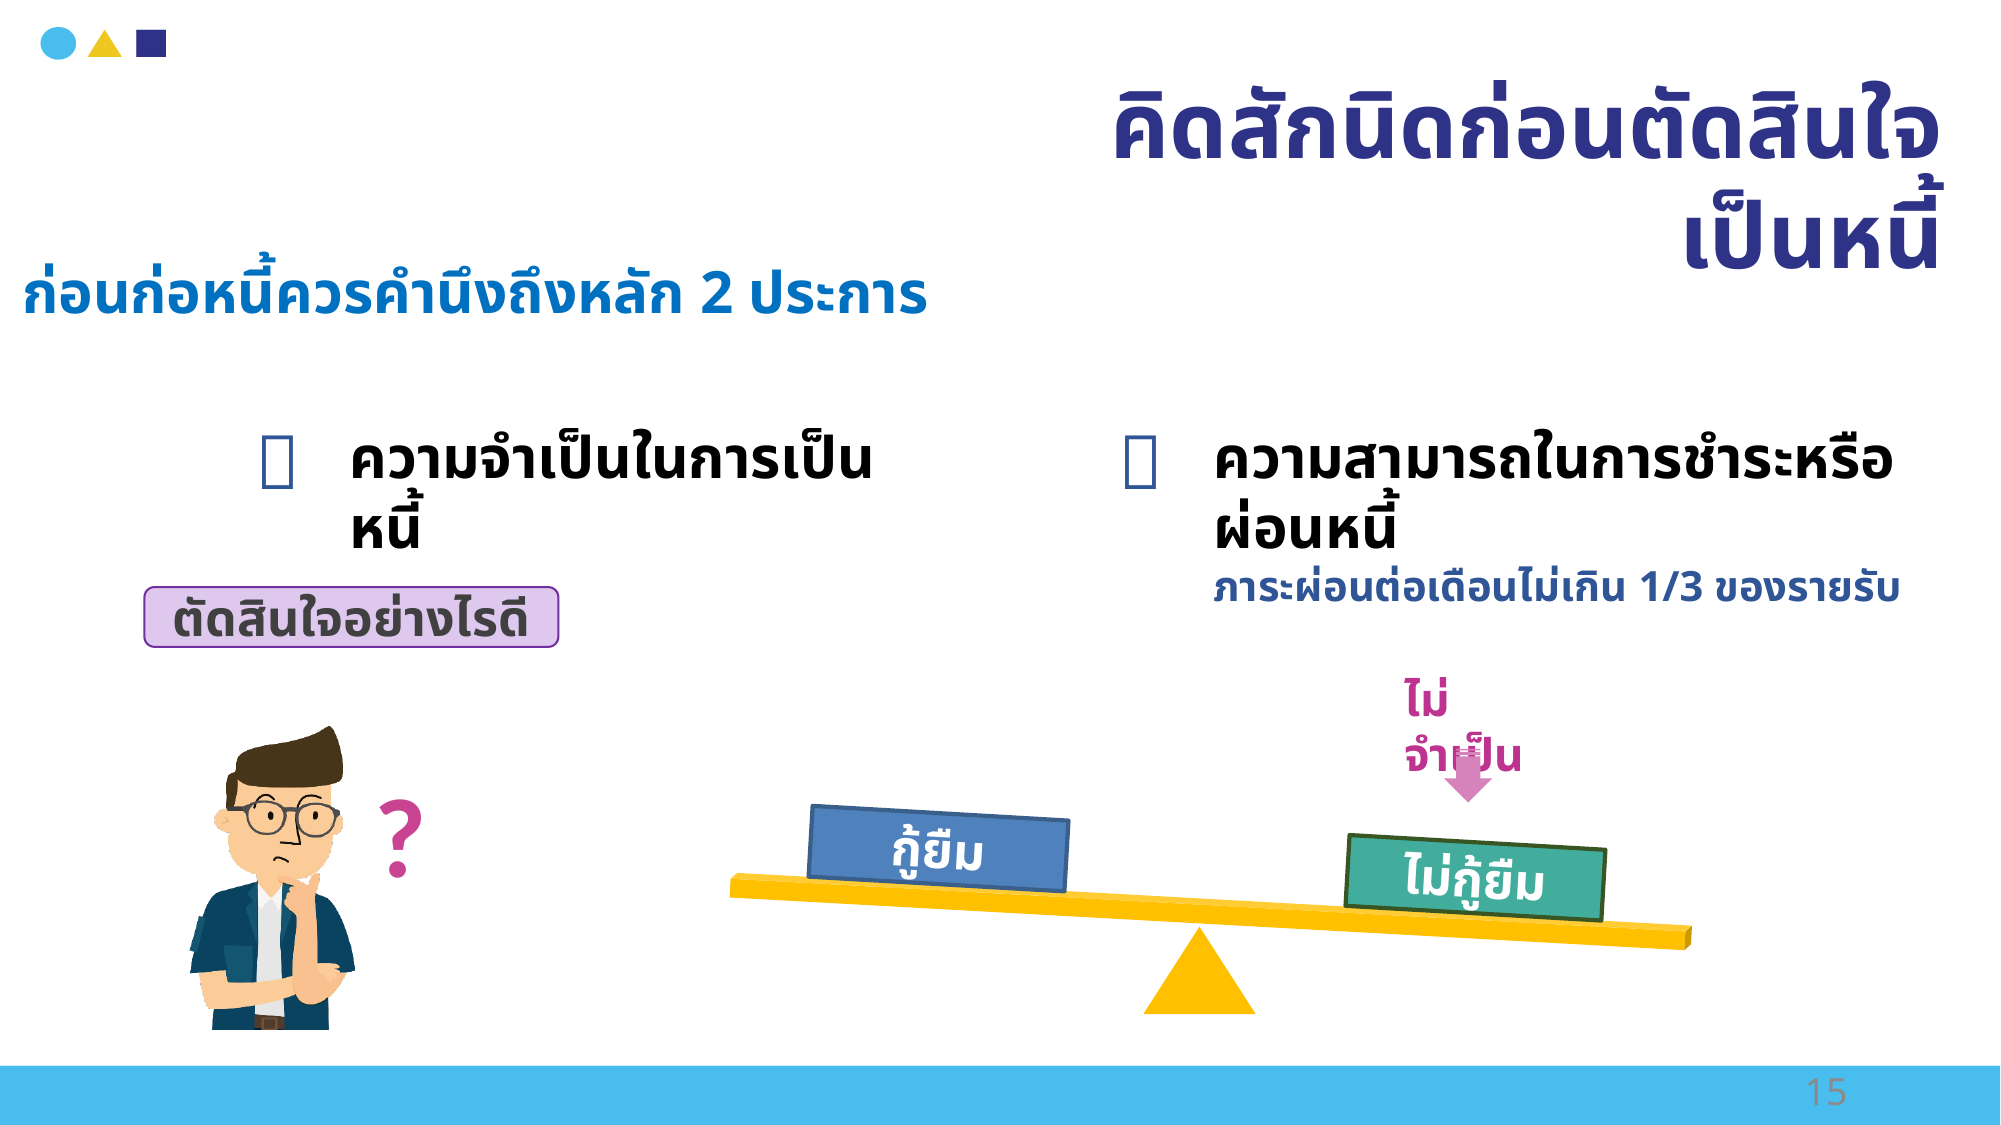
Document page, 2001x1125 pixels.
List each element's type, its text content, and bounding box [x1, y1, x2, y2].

text_box ตัดสินใจอย่างไรดี [143, 586, 560, 648]
text_box ก่อนก่อหนี้ควรคำนึงถึงหลัก 2 ประการ [7, 247, 974, 333]
picture [0, 0, 2001, 1125]
text_box ความจำเป็นในการเป็นหนี้ [334, 412, 923, 568]
text_box  [240, 407, 335, 513]
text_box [729, 663, 1693, 1015]
text_box ความสามารถในการชำระหรือผ่อนหนี้ ภาระผ่อนต่อเดือนไม่เกิน 1/3 ของรายรับ [1198, 412, 1932, 618]
text_box คิดสักนิดก่อนตัดสินใจเป็นหนี้ [1091, 59, 1959, 295]
slide_number 15 [1412, 1063, 1863, 1124]
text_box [171, 717, 416, 1030]
text_box  [1104, 407, 1199, 513]
